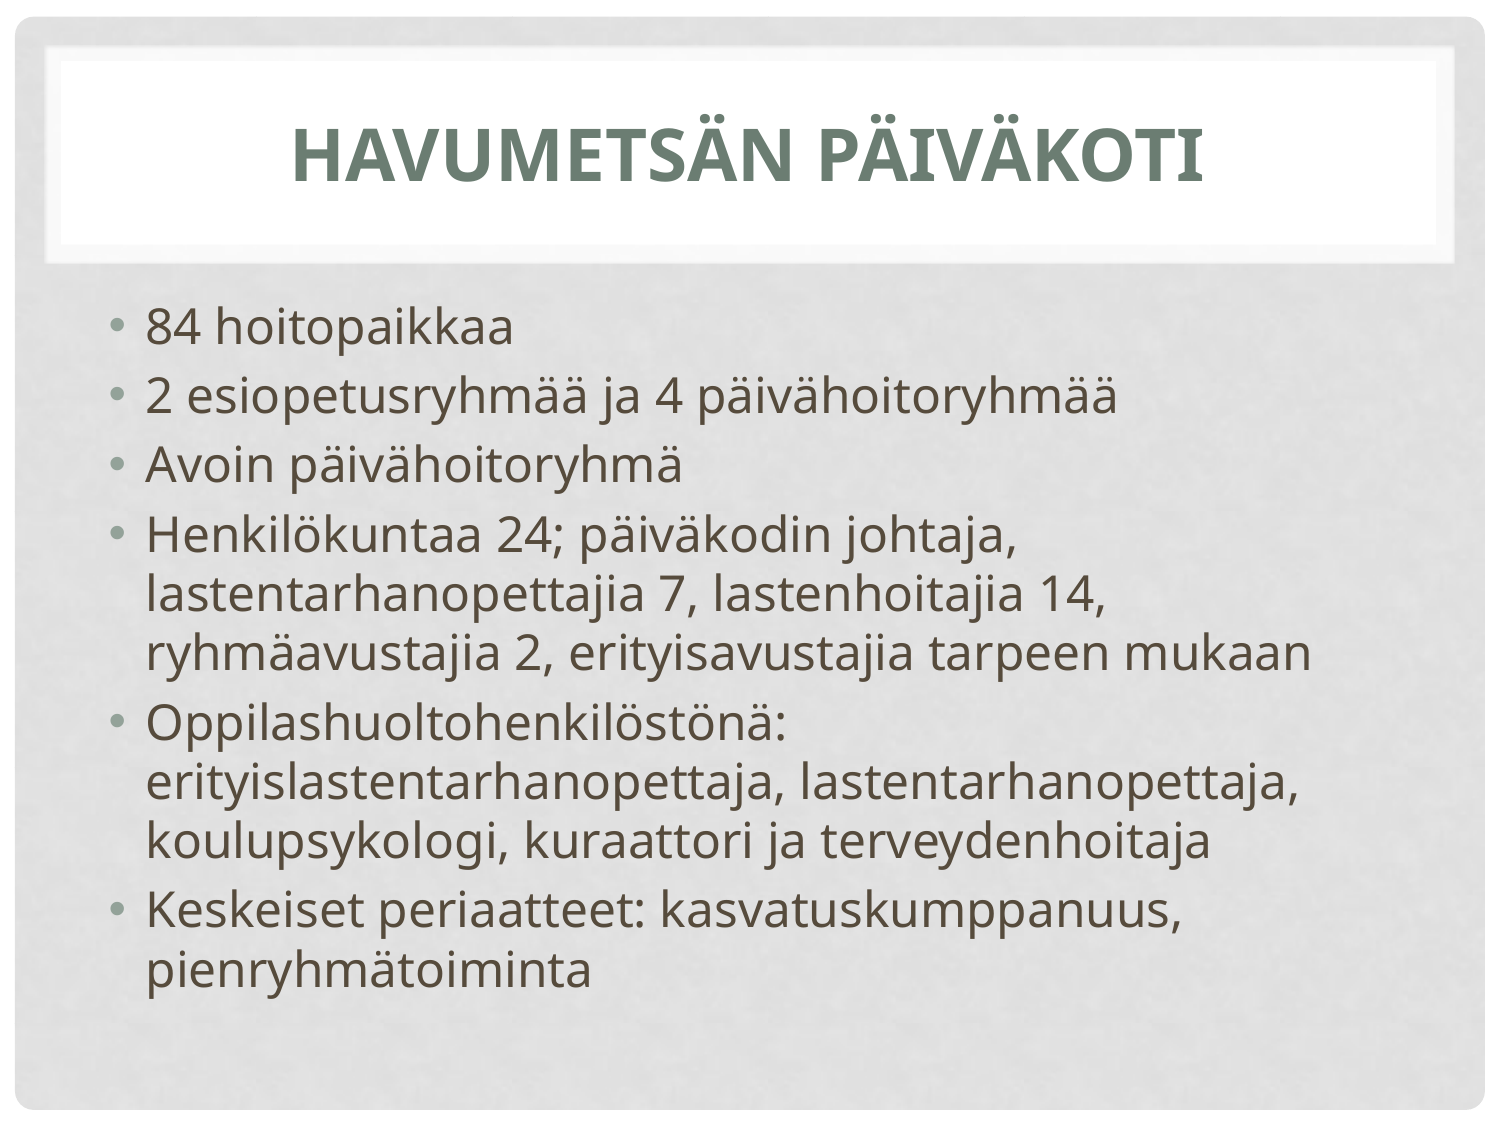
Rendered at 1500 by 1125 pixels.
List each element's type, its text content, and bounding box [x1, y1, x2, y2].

list 84 hoitopaikkaa 2 esiopetusryhmää ja 4 päivähoitoryhmää Avoin päivähoitoryhmä Henkilökuntaa 24; päiväkodin johtaja, lastentarhanopettajia 7, lastenhoitajia 14, ryhmäavustajia 2, erityisavustajia tarpeen mukaan Oppilashuoltohenkilöstönä: erityislastentarhanopettaja, lastentarhanopettaja, koulupsykologi, kuraattori ja terveydenhoitaja Keskeiset periaatteet: kasvatuskumppanuus, pienryhmätoiminta [75, 287, 1425, 1005]
title Havumetsän päiväkoti [69, 66, 1425, 238]
